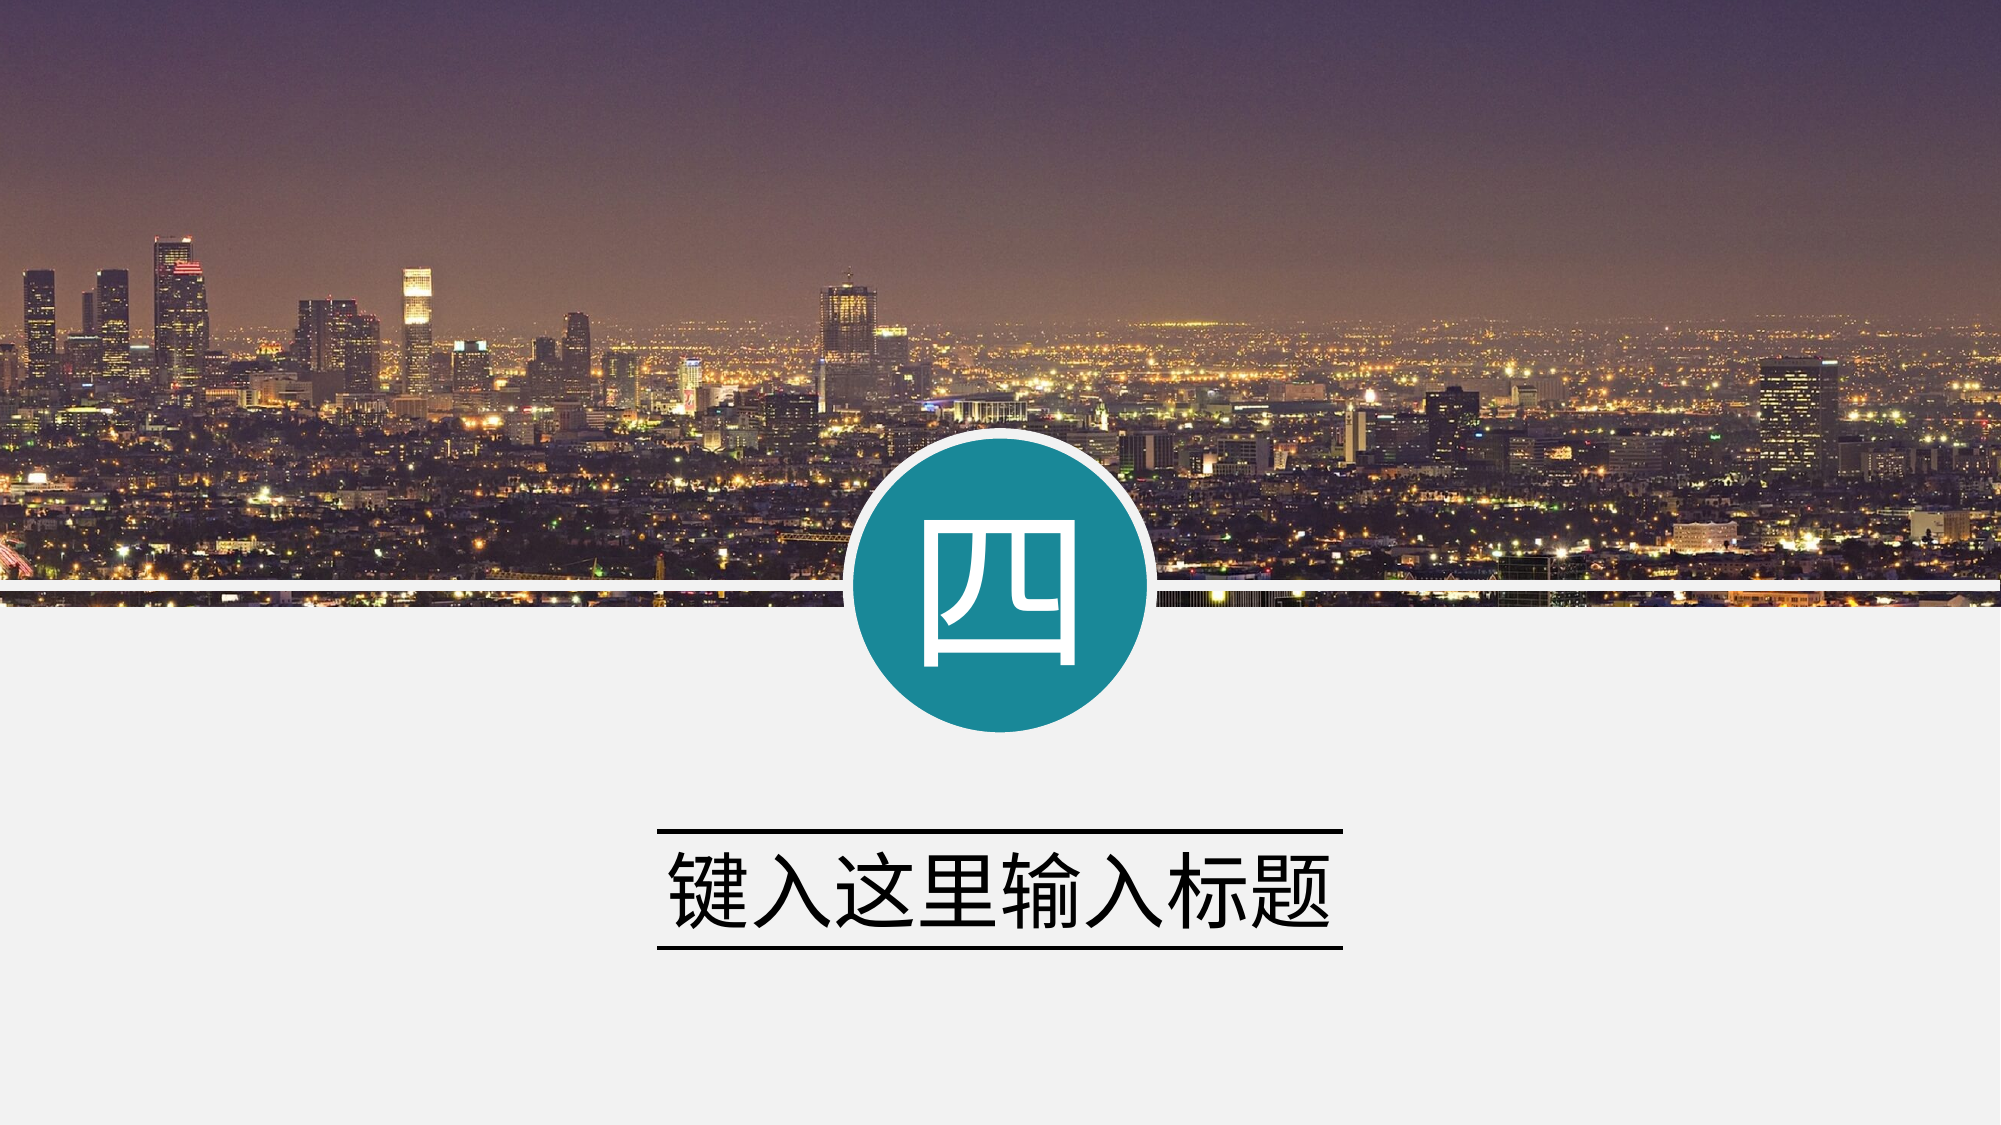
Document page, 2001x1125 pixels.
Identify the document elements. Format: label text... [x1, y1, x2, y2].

picture [0, 0, 2001, 607]
text_box 四 [848, 607, 1152, 739]
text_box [619, 831, 1381, 948]
